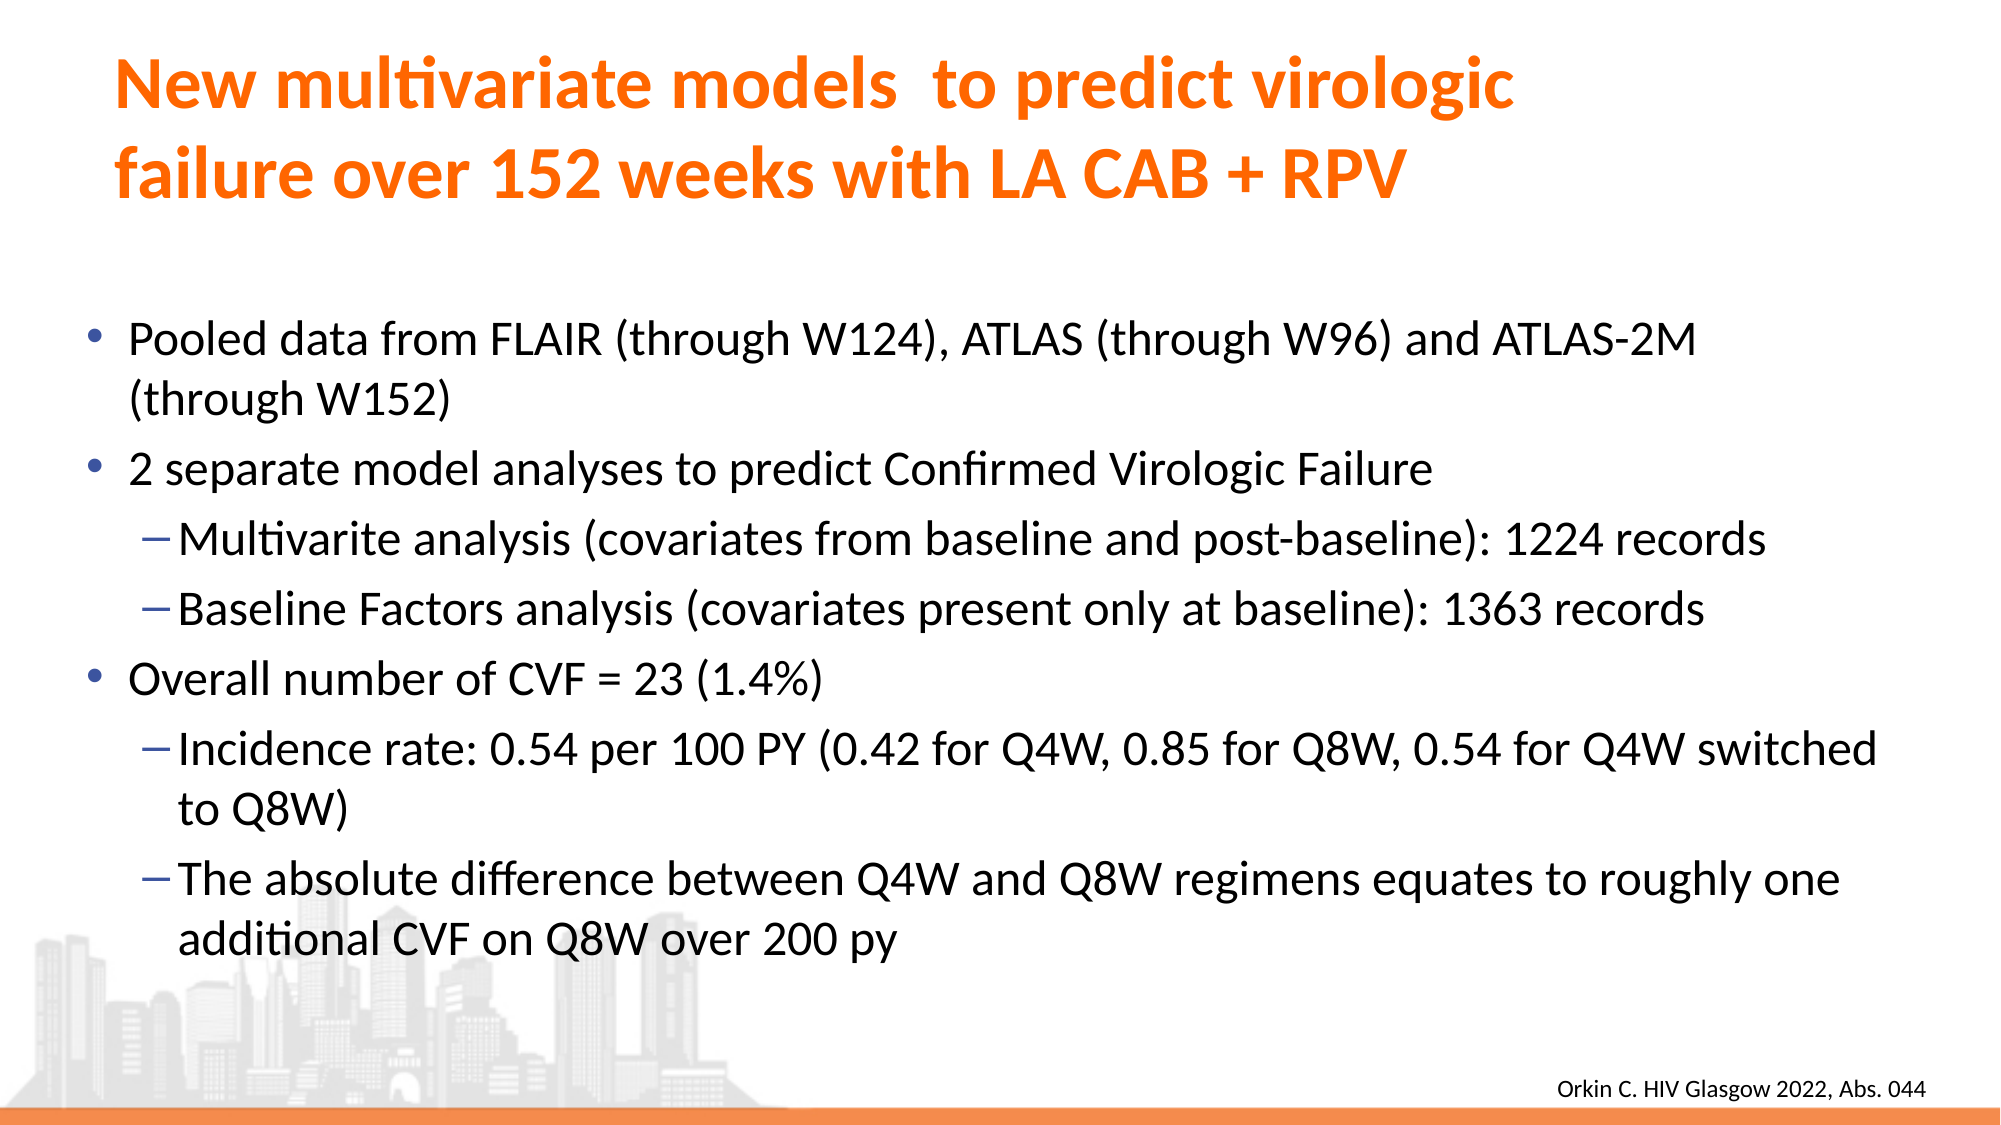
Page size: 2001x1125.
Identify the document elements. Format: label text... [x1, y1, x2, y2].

picture [0, 0, 2001, 1125]
text_box Pooled data from FLAIR (through W124), ATLAS (through W96) and ATLAS-2M (through W152) 2 separate model analyses to predict Confirmed Virologic Failure Multivarite analysis (covariates from baseline and post-baseline): 1224 records Baseline Factors analysis (covariates present only at baseline): 1363 records Overall number of CVF = 23 (1.4%) Incidence rate: 0.54 per 100 PY (0.42 for Q4W, 0.85 for Q8W, 0.54 for Q4W switched to Q8W) The absolute difference between Q4W and Q8W regimens equates to roughly one additional CVF on Q8W over 200 py [71, 298, 1900, 996]
title New multivariate models to predict virologic failure over 152 weeks with LA CAB + RPV [99, 1, 1655, 245]
text_box Orkin C. HIV Glasgow 2022, Abs. 044 [1542, 1064, 1943, 1110]
